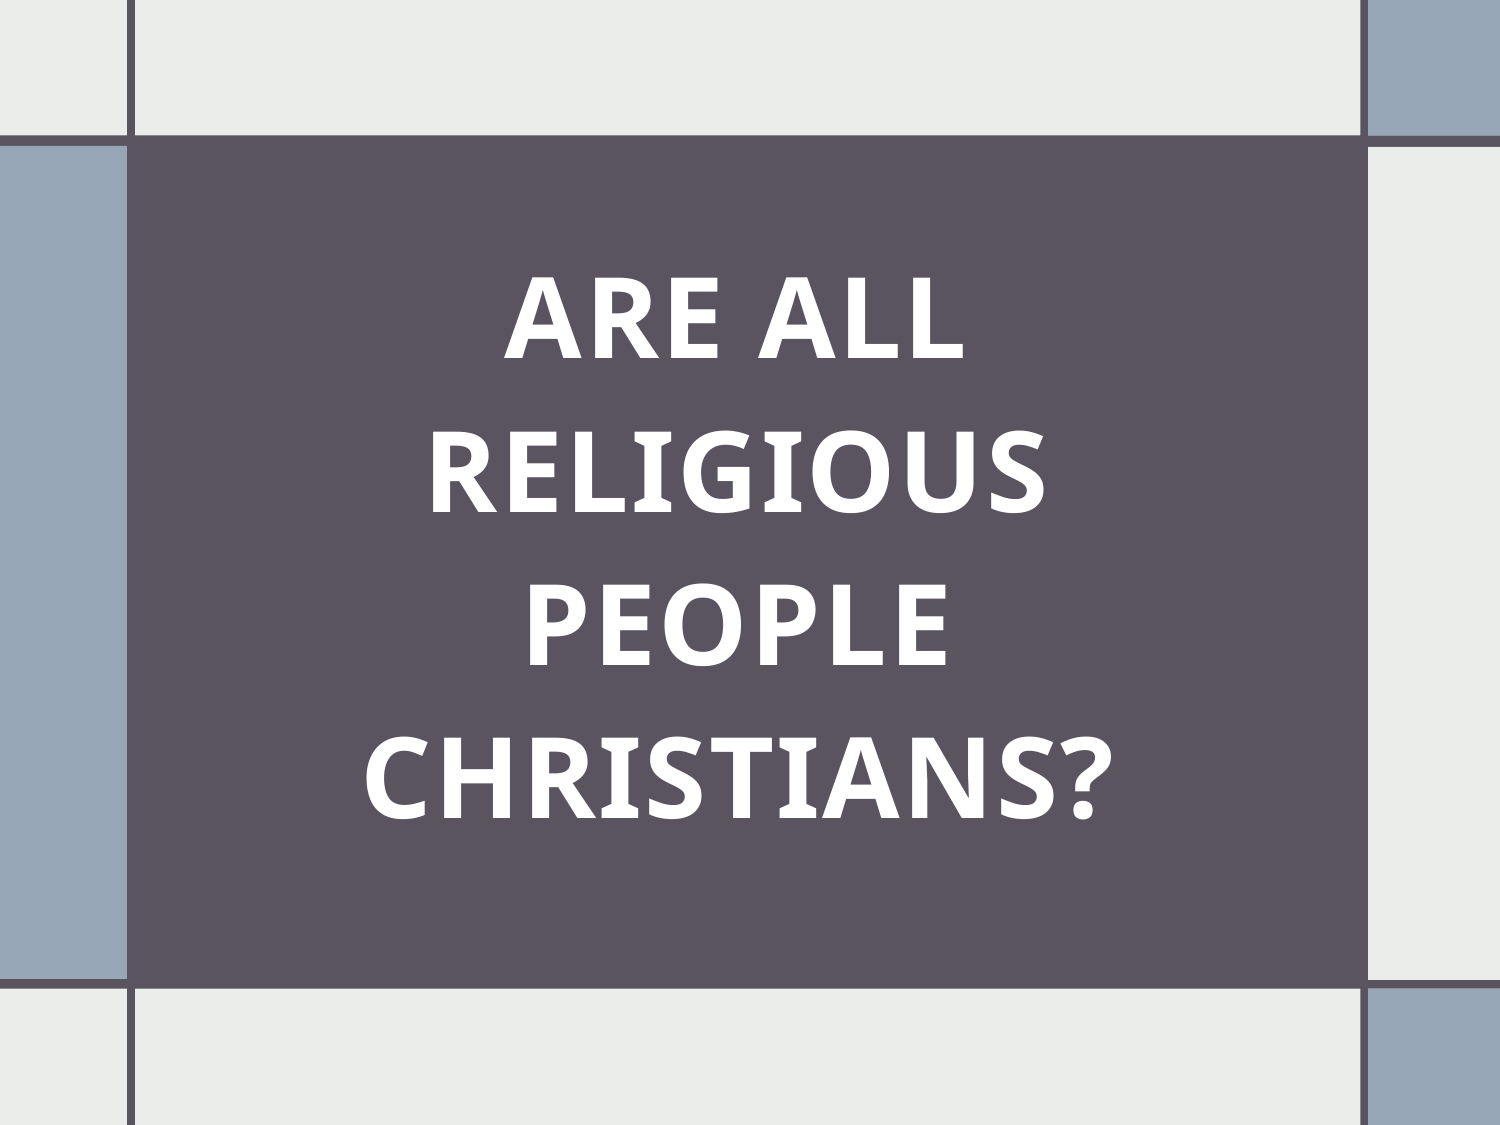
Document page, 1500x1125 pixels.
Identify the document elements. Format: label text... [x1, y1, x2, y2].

title Are All Religious People Christians? [273, 223, 1203, 864]
